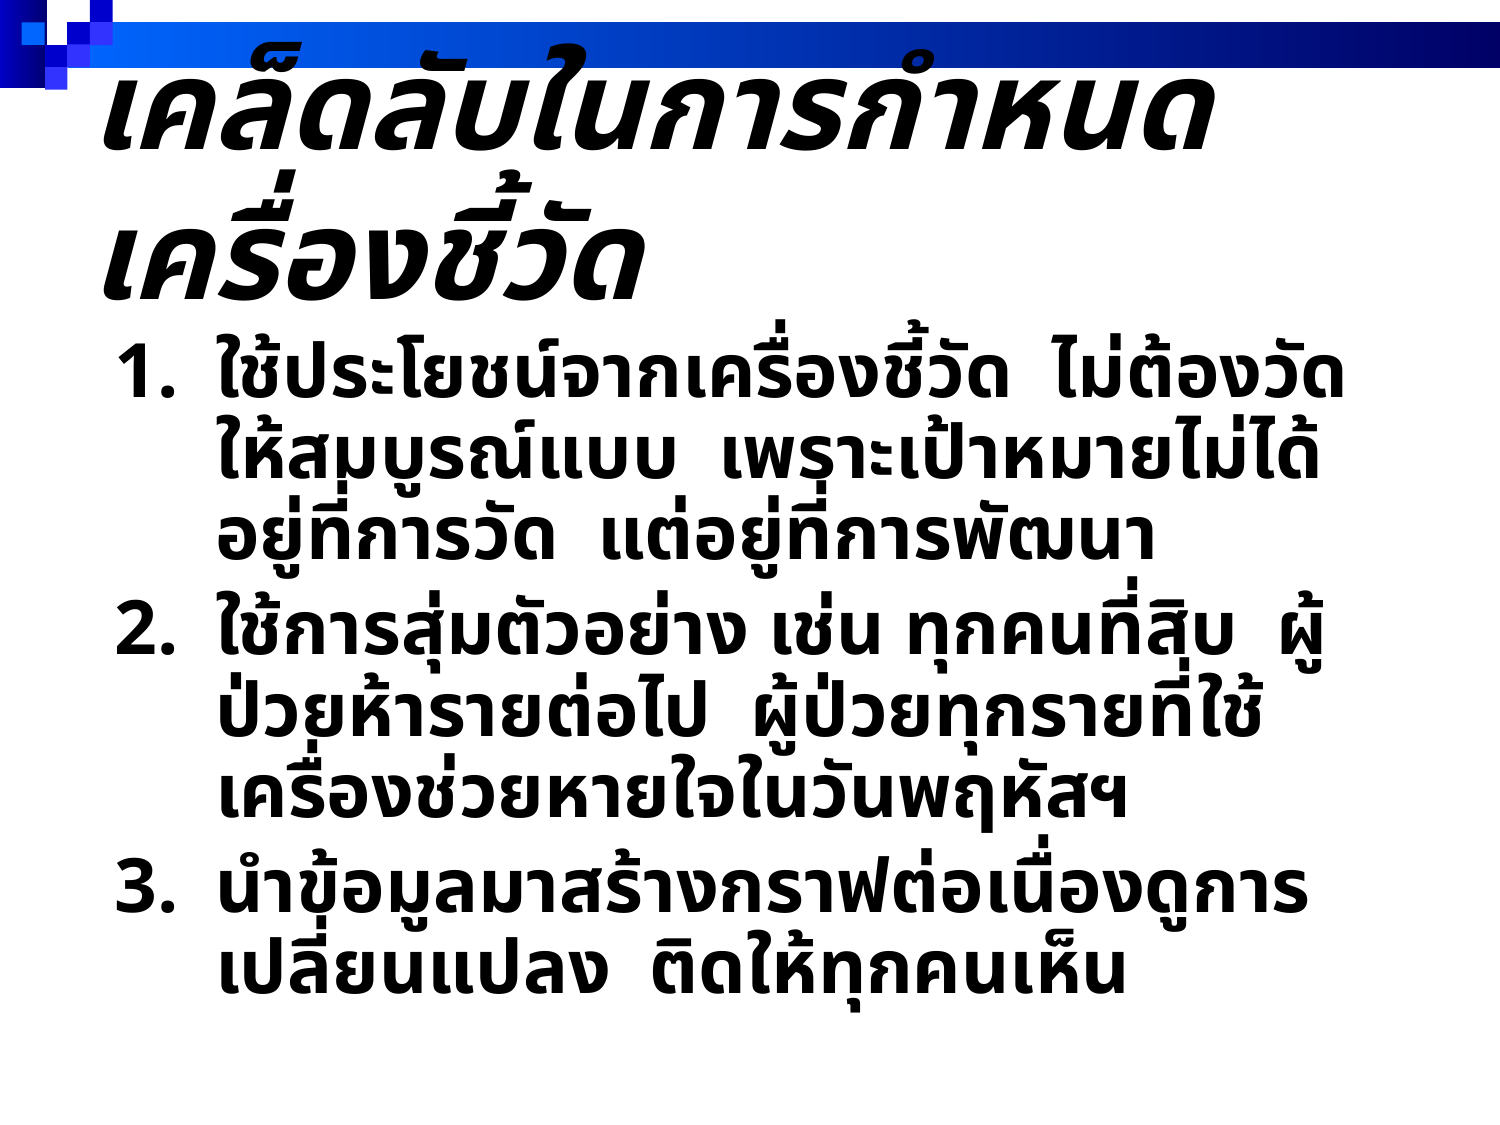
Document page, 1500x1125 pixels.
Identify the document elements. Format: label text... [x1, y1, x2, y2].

title เคล็ดลับในการกำหนดเครื่องชี้วัด [74, 62, 1426, 288]
list 1. ใช้ประโยชน์จากเครื่องชี้วัด ไม่ต้องวัดให้สมบูรณ์แบบ เพราะเป้าหมายไม่ได้อยู่ที่การวัด แต่อยู่ที่การพัฒนา 2. ใช้การสุ่มตัวอย่าง เช่น ทุกคนที่สิบ ผู้ป่วยห้ารายต่อไป ผู้ป่วยทุกรายที่ใช้เครื่องช่วยหายใจในวันพฤหัสฯ 3. นำข้อมูลมาสร้างกราฟต่อเนื่องดูการเปลี่ยนแปลง ติดให้ทุกคนเห็น [99, 324, 1426, 963]
